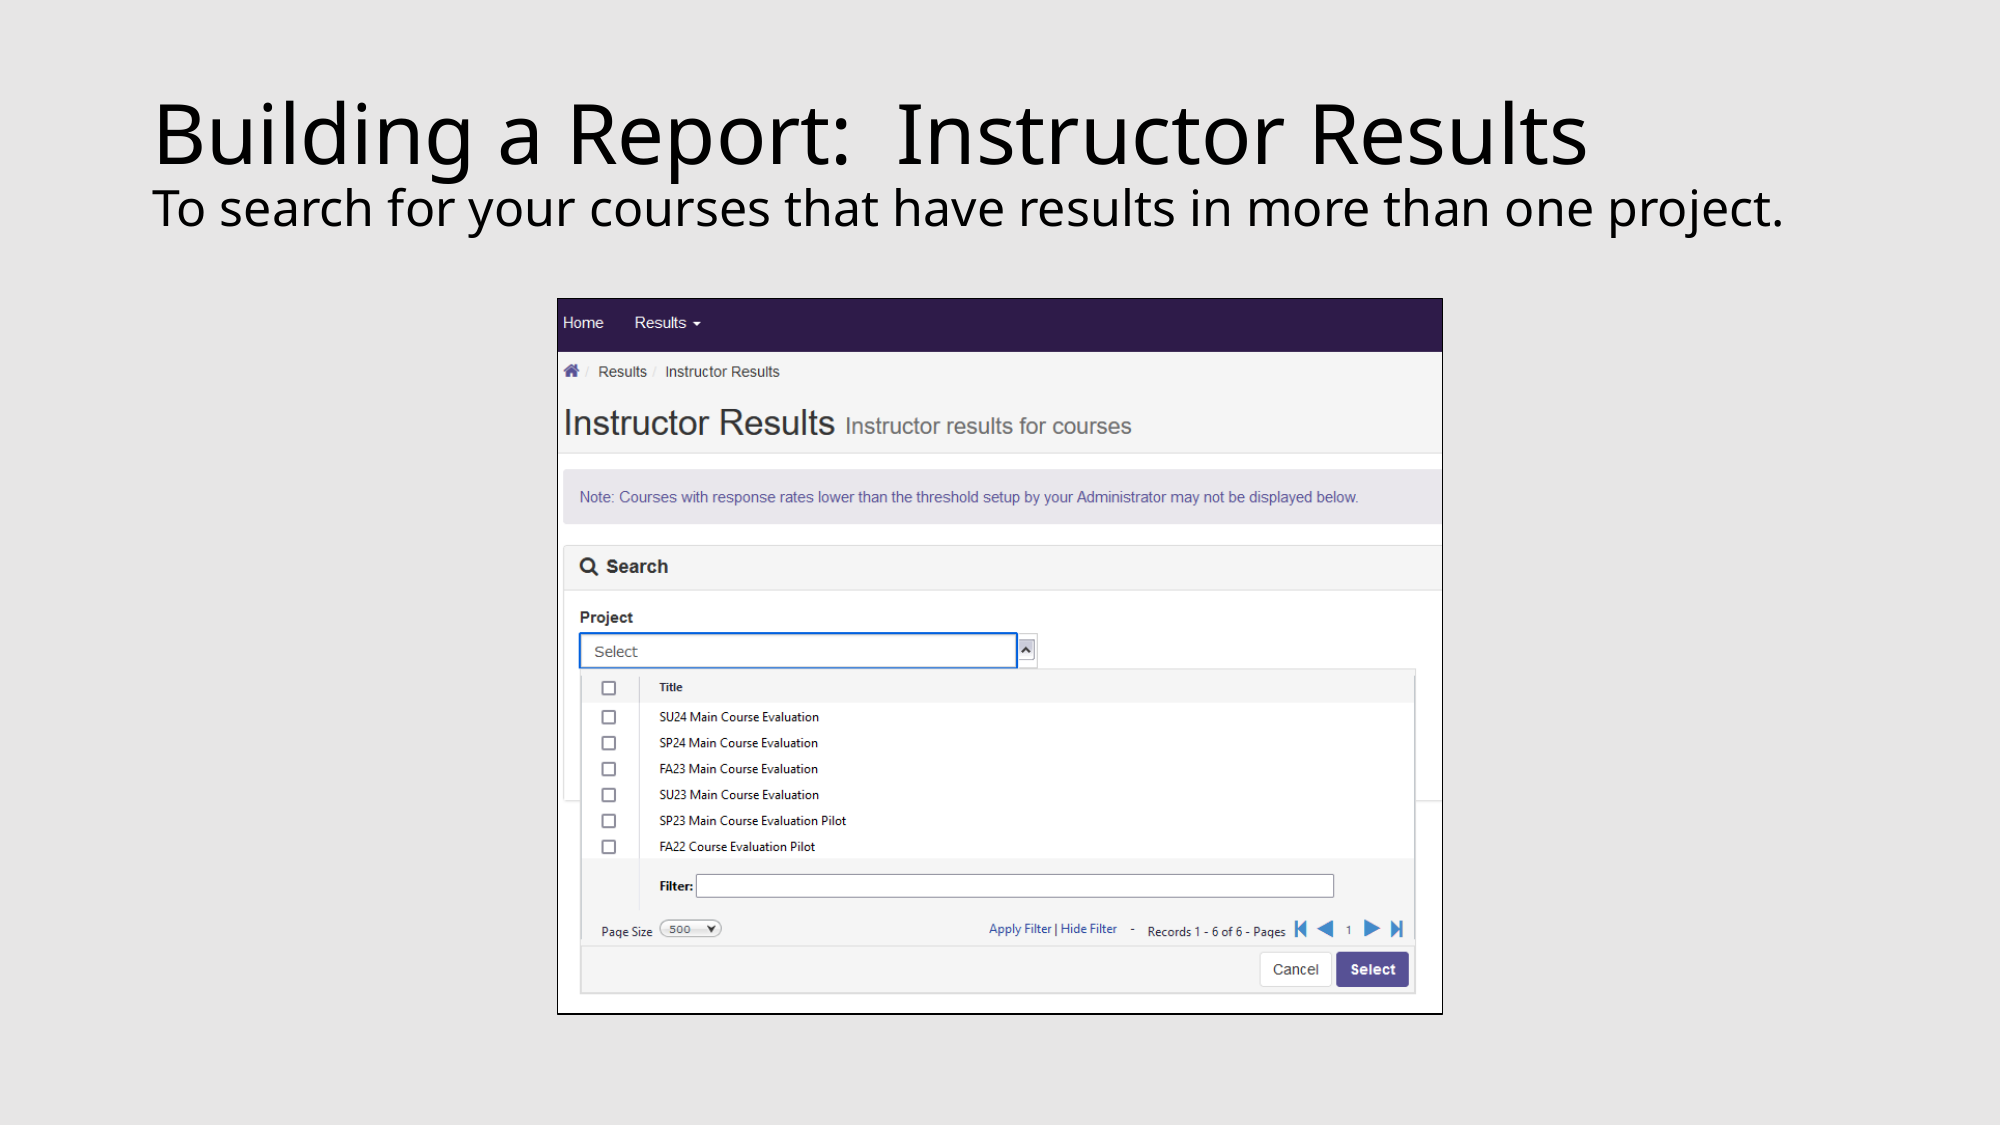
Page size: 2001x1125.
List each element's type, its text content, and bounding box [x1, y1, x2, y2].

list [558, 299, 1442, 1014]
title Building a Report: Instructor Results To search for your courses that have results in more than one project. [137, 59, 1863, 271]
